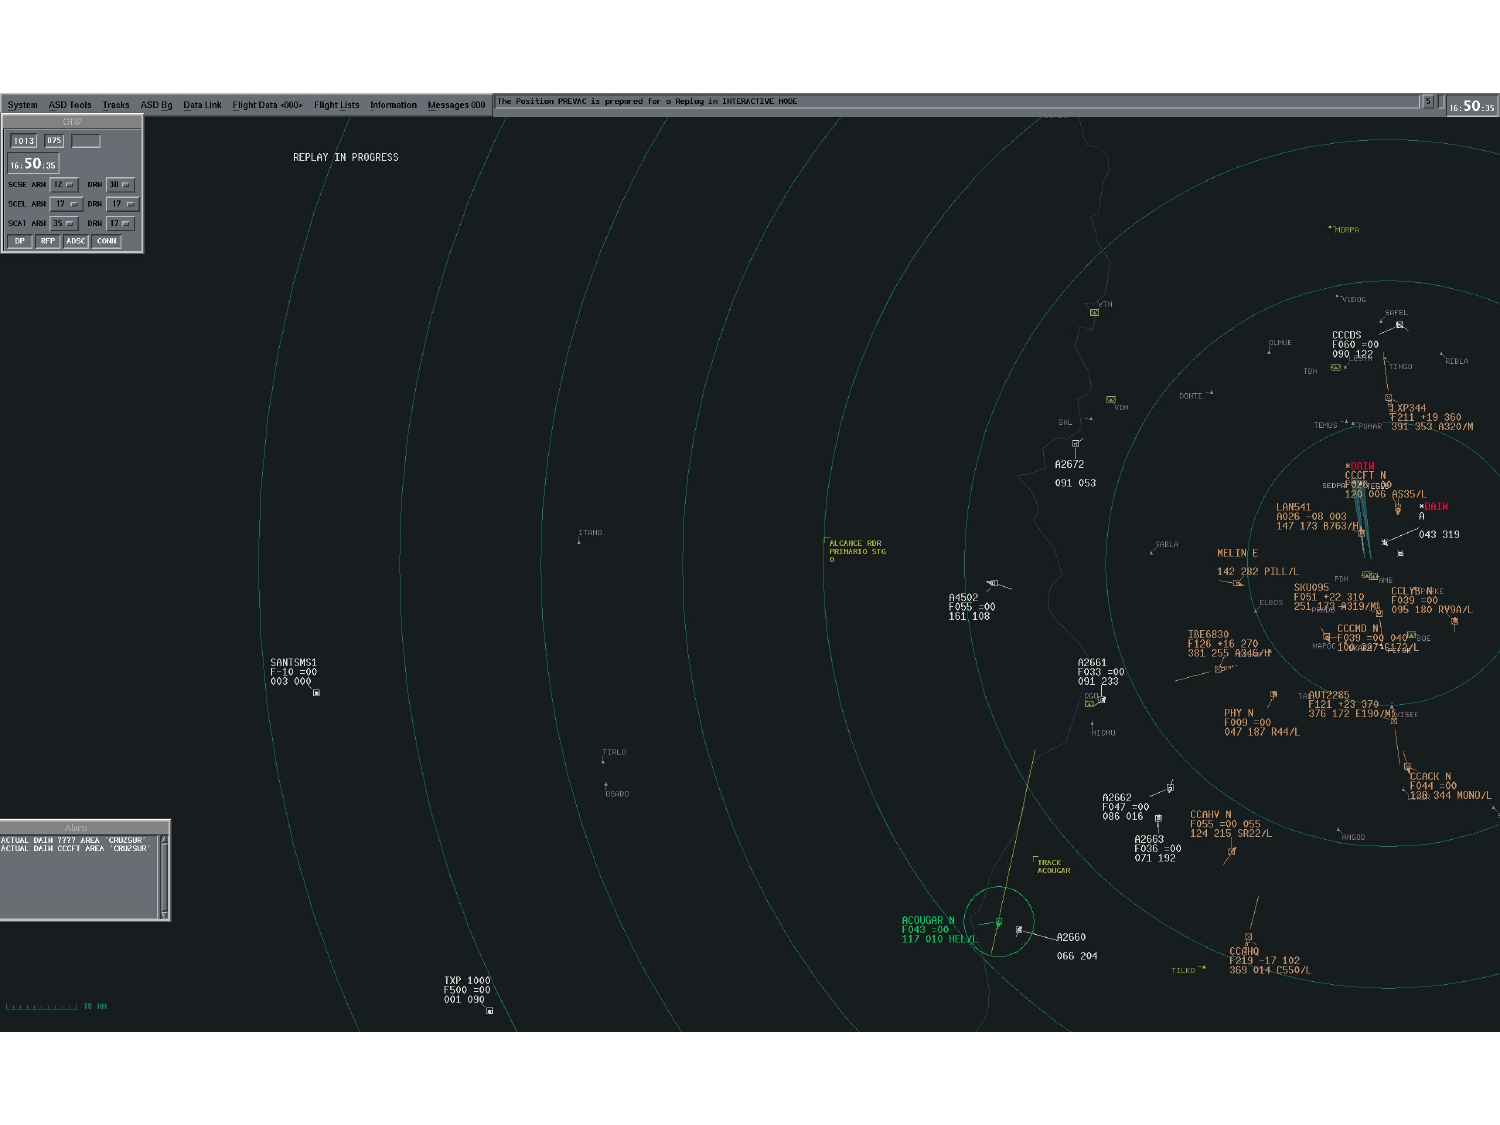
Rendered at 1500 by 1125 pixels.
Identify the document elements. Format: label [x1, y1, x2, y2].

picture [0, 93, 1500, 1032]
